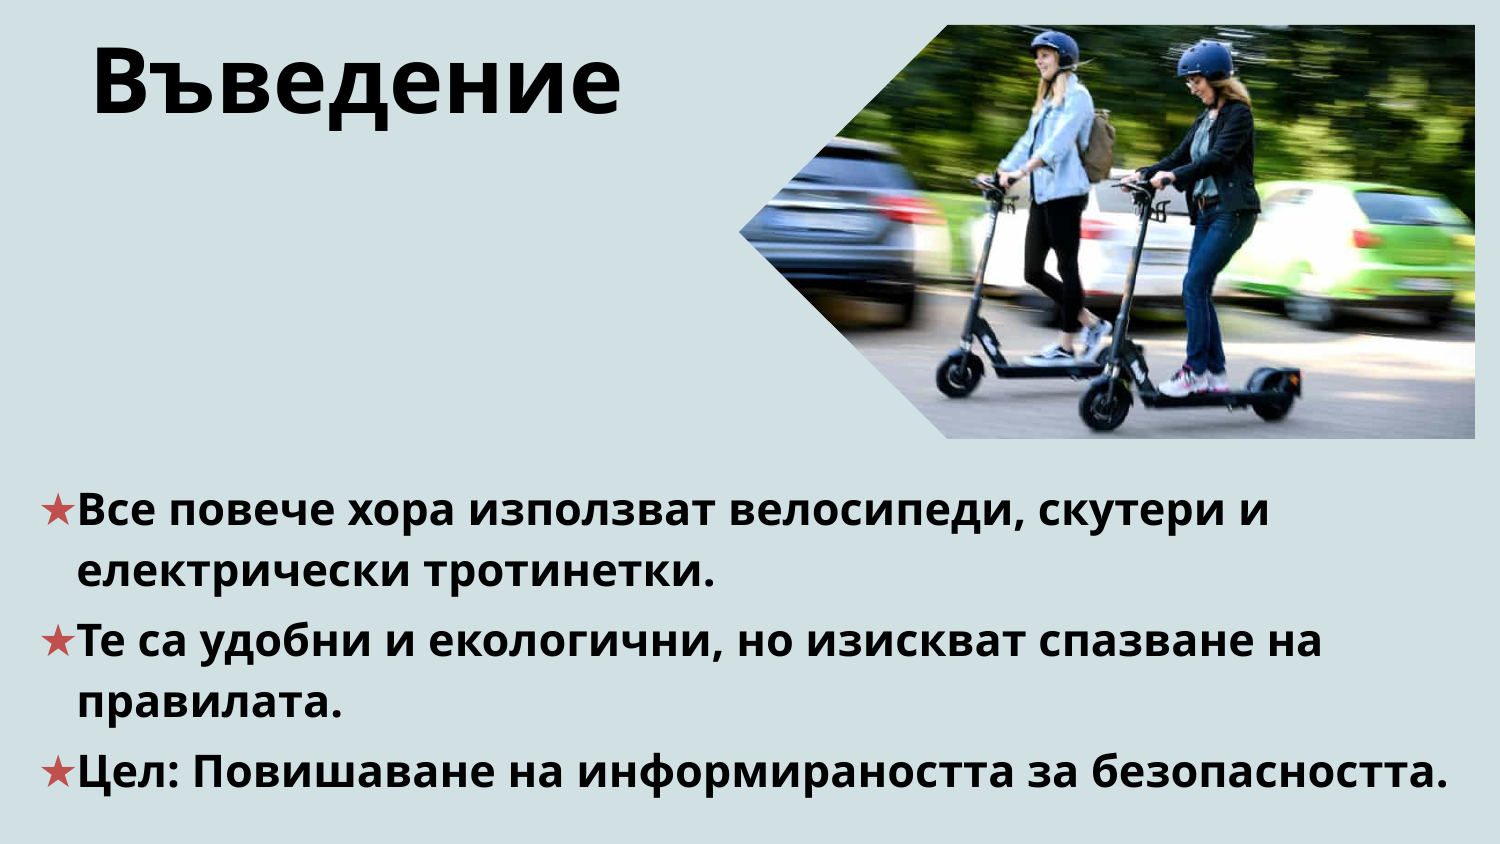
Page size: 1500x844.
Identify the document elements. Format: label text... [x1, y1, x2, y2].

picture [738, 24, 1476, 440]
list Все повече хора използват велосипеди, скутери и електрически тротинетки. Те са удобни и екологични, но изискват спазване на правилата. Цел: Повишаване на информираността за безопасността. [20, 469, 1480, 829]
title Въведение [0, 7, 714, 149]
